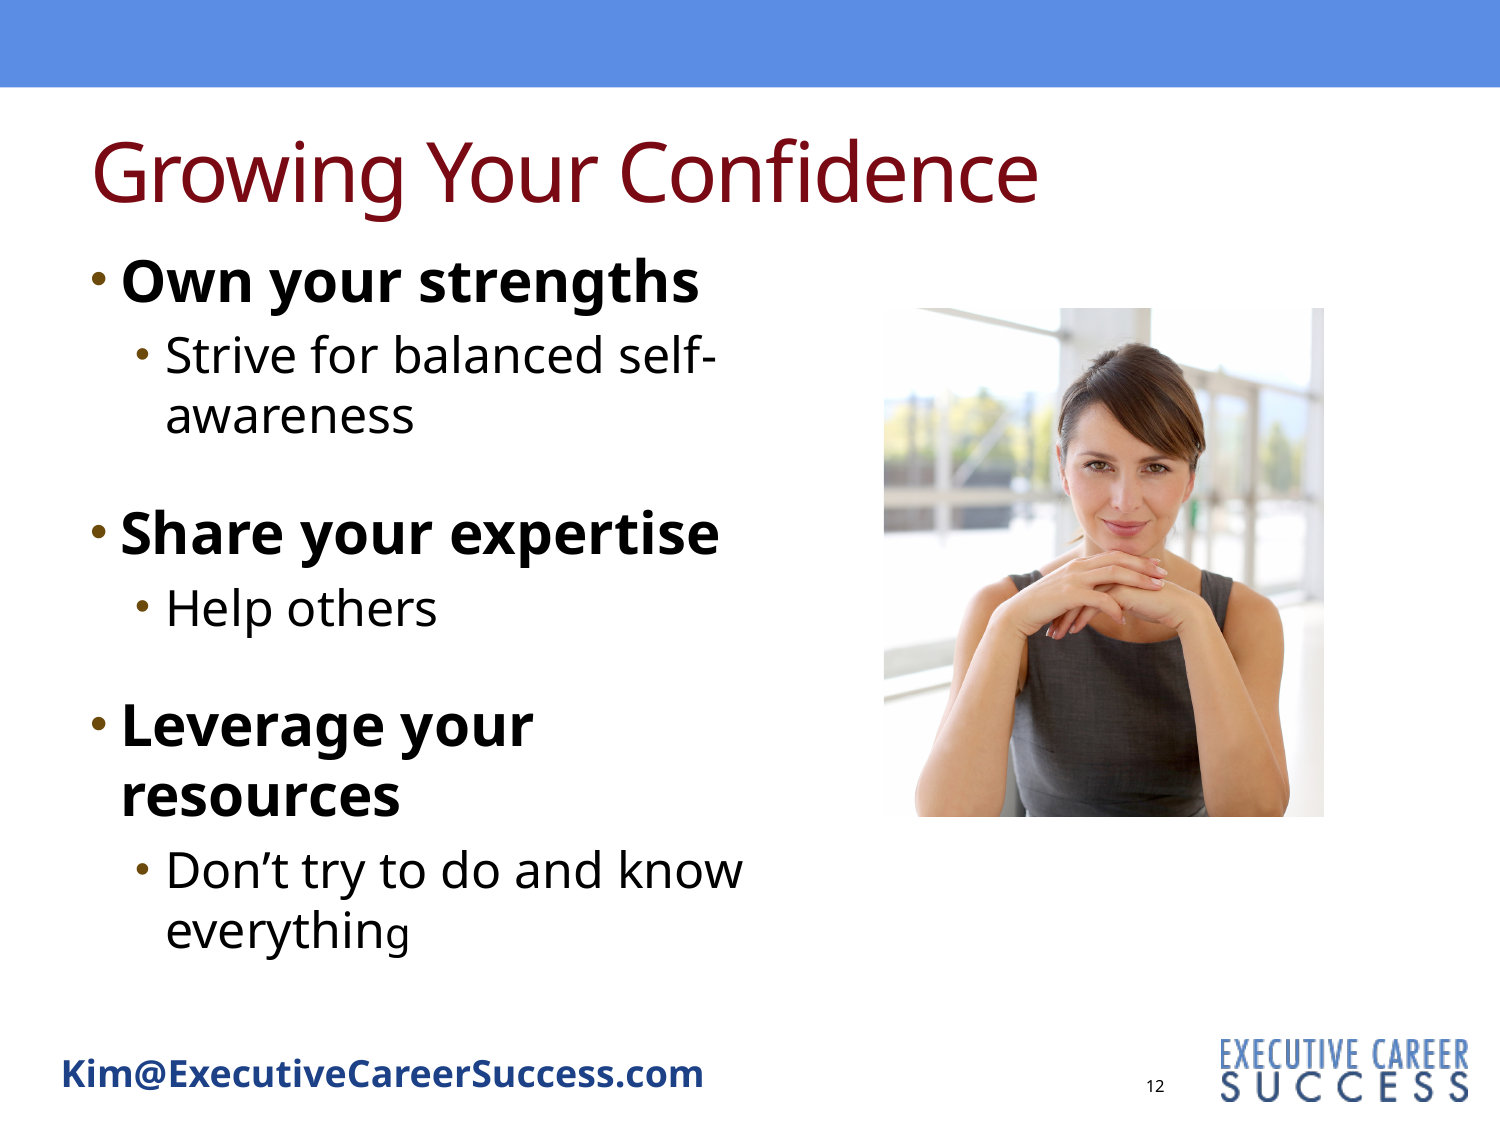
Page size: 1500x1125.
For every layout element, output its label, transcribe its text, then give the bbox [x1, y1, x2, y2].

picture [1221, 1039, 1468, 1102]
list Own your strengths Strive for balanced self-awareness Share your expertise Help others Leverage your resources Don’t try to do and know everything [75, 236, 832, 1037]
title Growing Your Confidence [75, 87, 1425, 250]
text_box 12 [1131, 1068, 1180, 1103]
picture [883, 308, 1325, 817]
